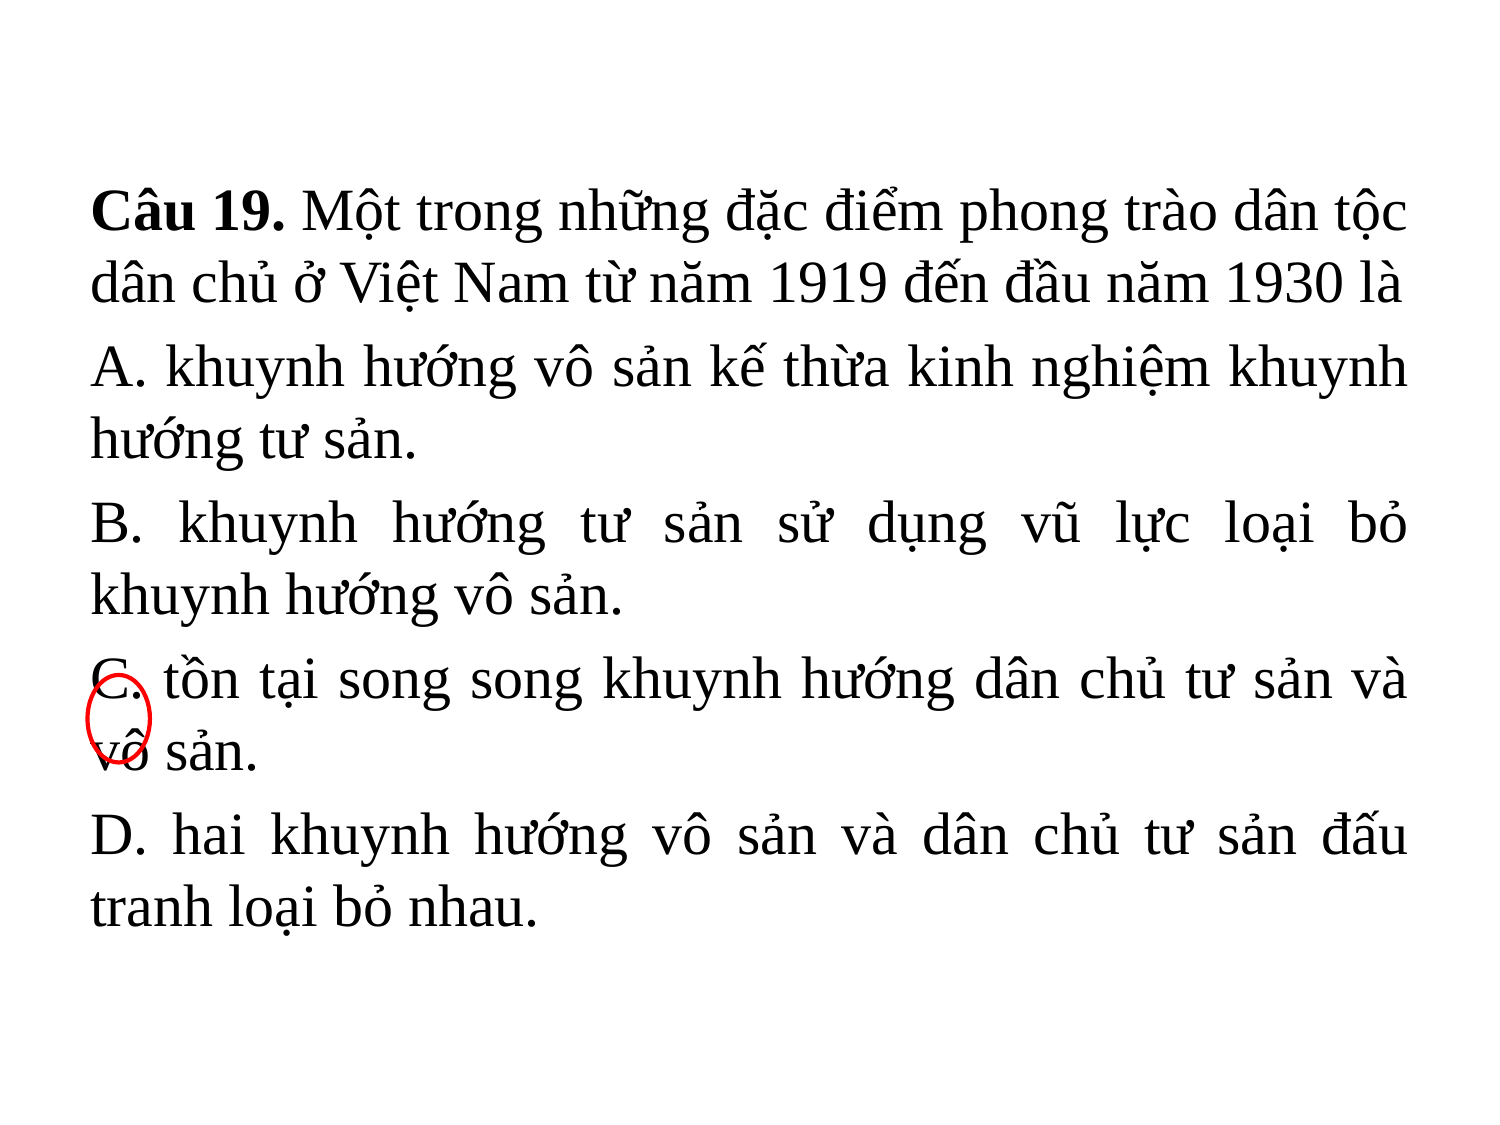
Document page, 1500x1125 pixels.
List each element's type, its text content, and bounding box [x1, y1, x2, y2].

list Câu 19. Một trong những đặc điểm phong trào dân tộc dân chủ ở Việt Nam từ năm 1919 đến đầu năm 1930 là A. khuynh hướng vô sản kế thừa kinh nghiệm khuynh hướng tư sản. B. khuynh hướng tư sản sử dụng vũ lực loại bỏ khuynh hướng vô sản. C. tồn tại song song khuynh hướng dân chủ tư sản và vô sản. D. hai khuynh hướng vô sản và dân chủ tư sản đấu tranh loại bỏ nhau. [75, 162, 1425, 1005]
text_box [85, 672, 153, 765]
